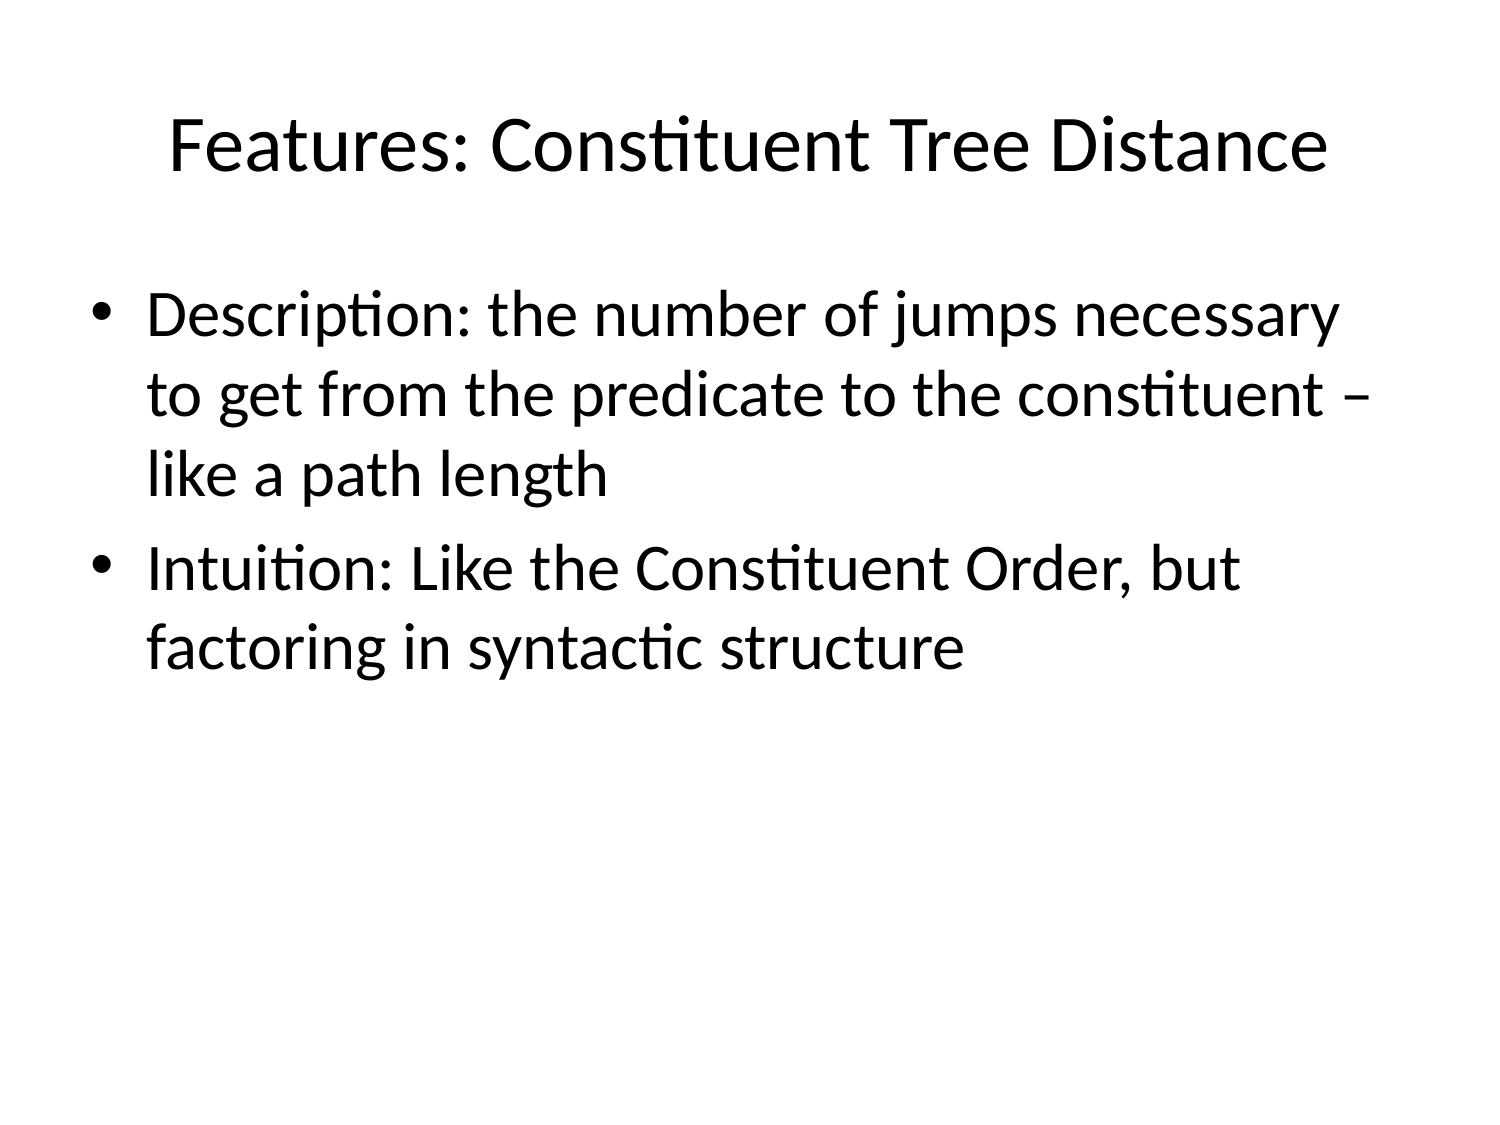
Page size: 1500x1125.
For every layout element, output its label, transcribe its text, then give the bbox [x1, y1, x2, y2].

title Features: Constituent Tree Distance [75, 45, 1425, 233]
list Description: the number of jumps necessary to get from the predicate to the constituent – like a path length Intuition: Like the Constituent Order, but factoring in syntactic structure [75, 262, 1425, 1005]
